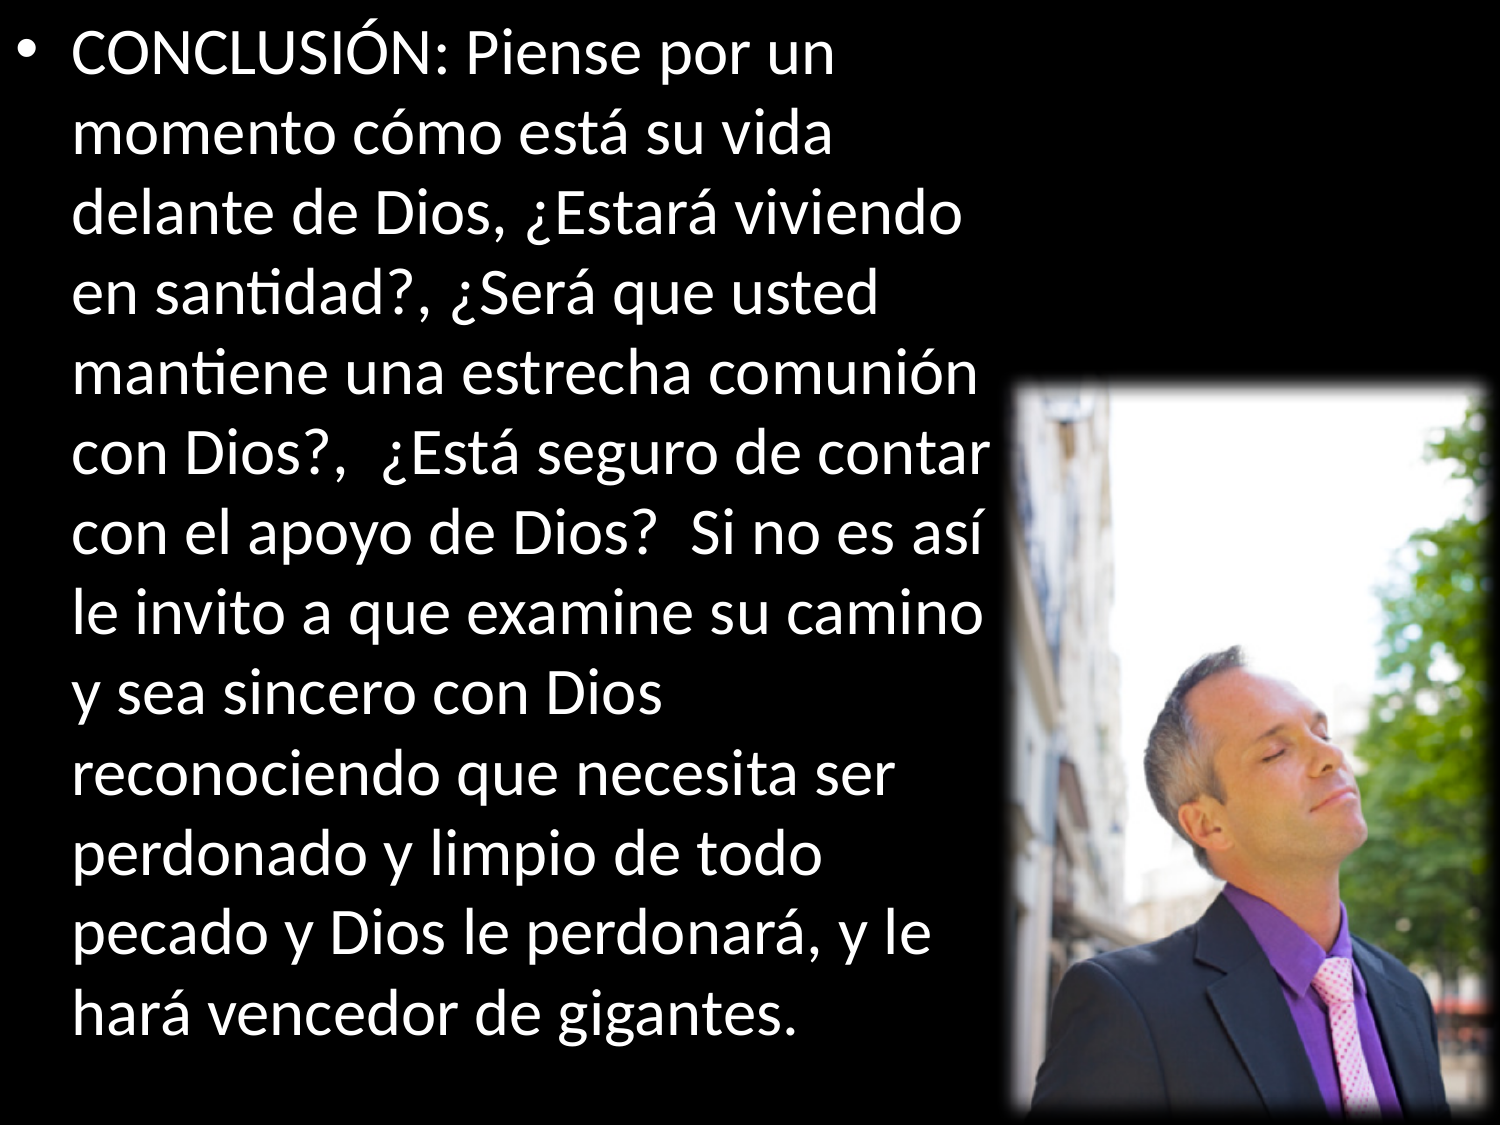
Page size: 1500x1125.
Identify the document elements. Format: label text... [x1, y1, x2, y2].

picture [995, 368, 1500, 1125]
list CONCLUSIÓN: Piense por un momento cómo está su vida delante de Dios, ¿Estará viviendo en santidad?, ¿Será que usted mantiene una estrecha comunión con Dios?, ¿Está seguro de contar con el apoyo de Dios? Si no es así le invito a que examine su camino y sea sincero con Dios reconociendo que necesita ser perdonado y limpio de todo pecado y Dios le perdonará, y le hará vencedor de gigantes. [0, 0, 1032, 1125]
